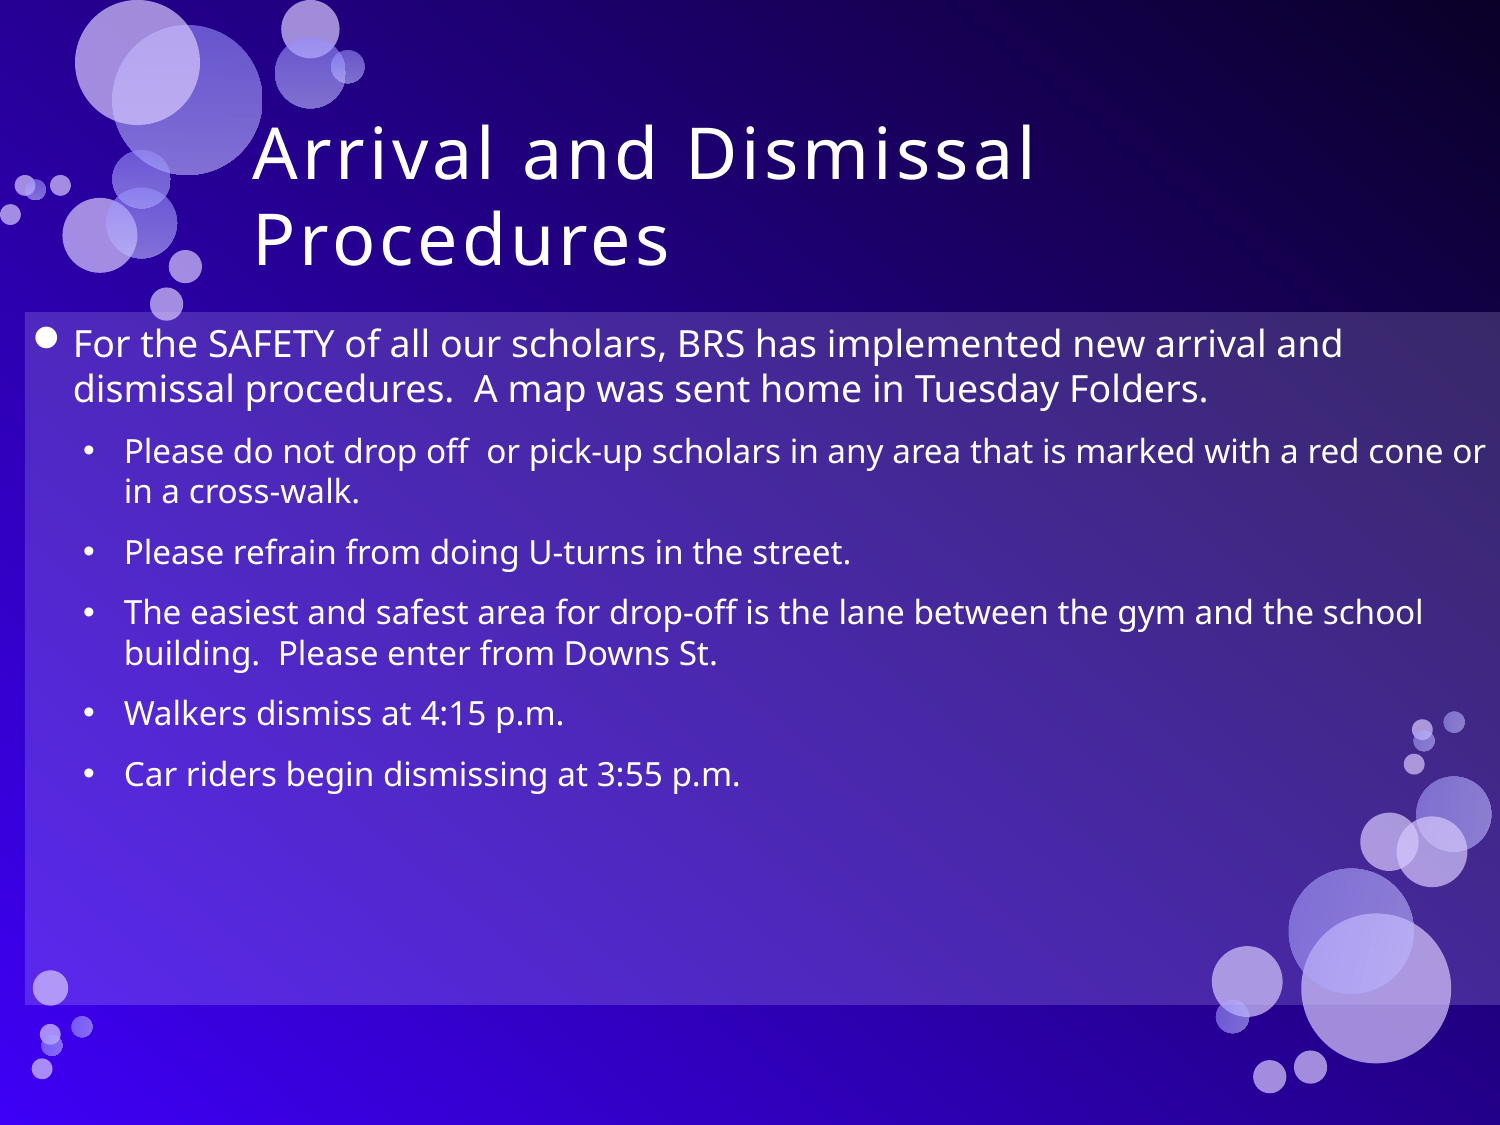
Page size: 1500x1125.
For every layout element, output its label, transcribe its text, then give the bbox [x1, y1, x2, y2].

title Arrival and Dismissal Procedures [237, 99, 1325, 288]
list For the SAFETY of all our scholars, BRS has implemented new arrival and dismissal procedures. A map was sent home in Tuesday Folders. Please do not drop off or pick-up scholars in any area that is marked with a red cone or in a cross-walk. Please refrain from doing U-turns in the street. The easiest and safest area for drop-off is the lane between the gym and the school building. Please enter from Downs St. Walkers dismiss at 4:15 p.m. Car riders begin dismissing at 3:55 p.m. [24, 312, 1500, 1005]
